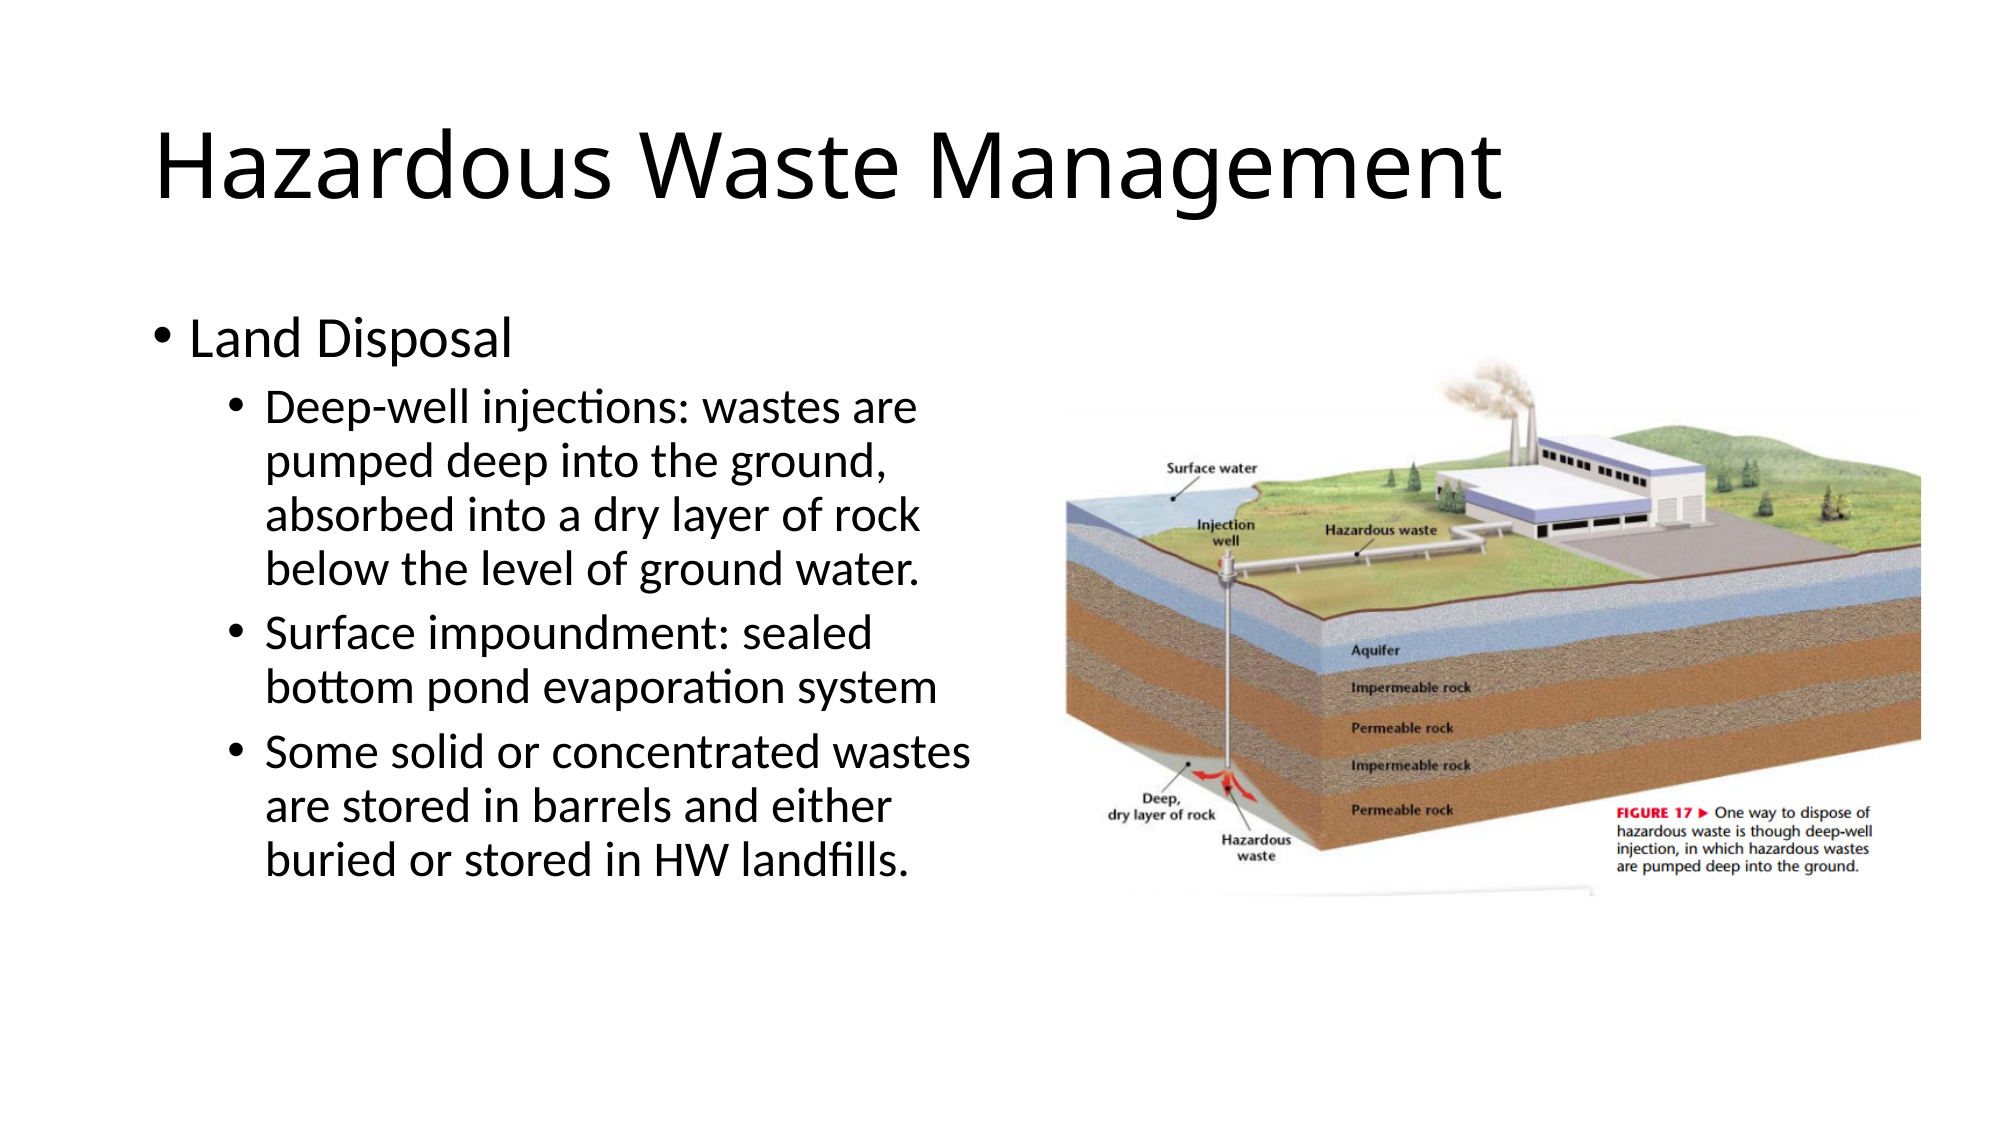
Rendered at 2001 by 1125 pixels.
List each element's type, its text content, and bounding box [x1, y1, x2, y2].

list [987, 341, 1922, 897]
list Land Disposal Deep-well injections: wastes are pumped deep into the ground, absorbed into a dry layer of rock below the level of ground water. Surface impoundment: sealed bottom pond evaporation system Some solid or concentrated wastes are stored in barrels and either buried or stored in HW landfills. [137, 299, 988, 1014]
title Hazardous Waste Management [137, 59, 1863, 278]
